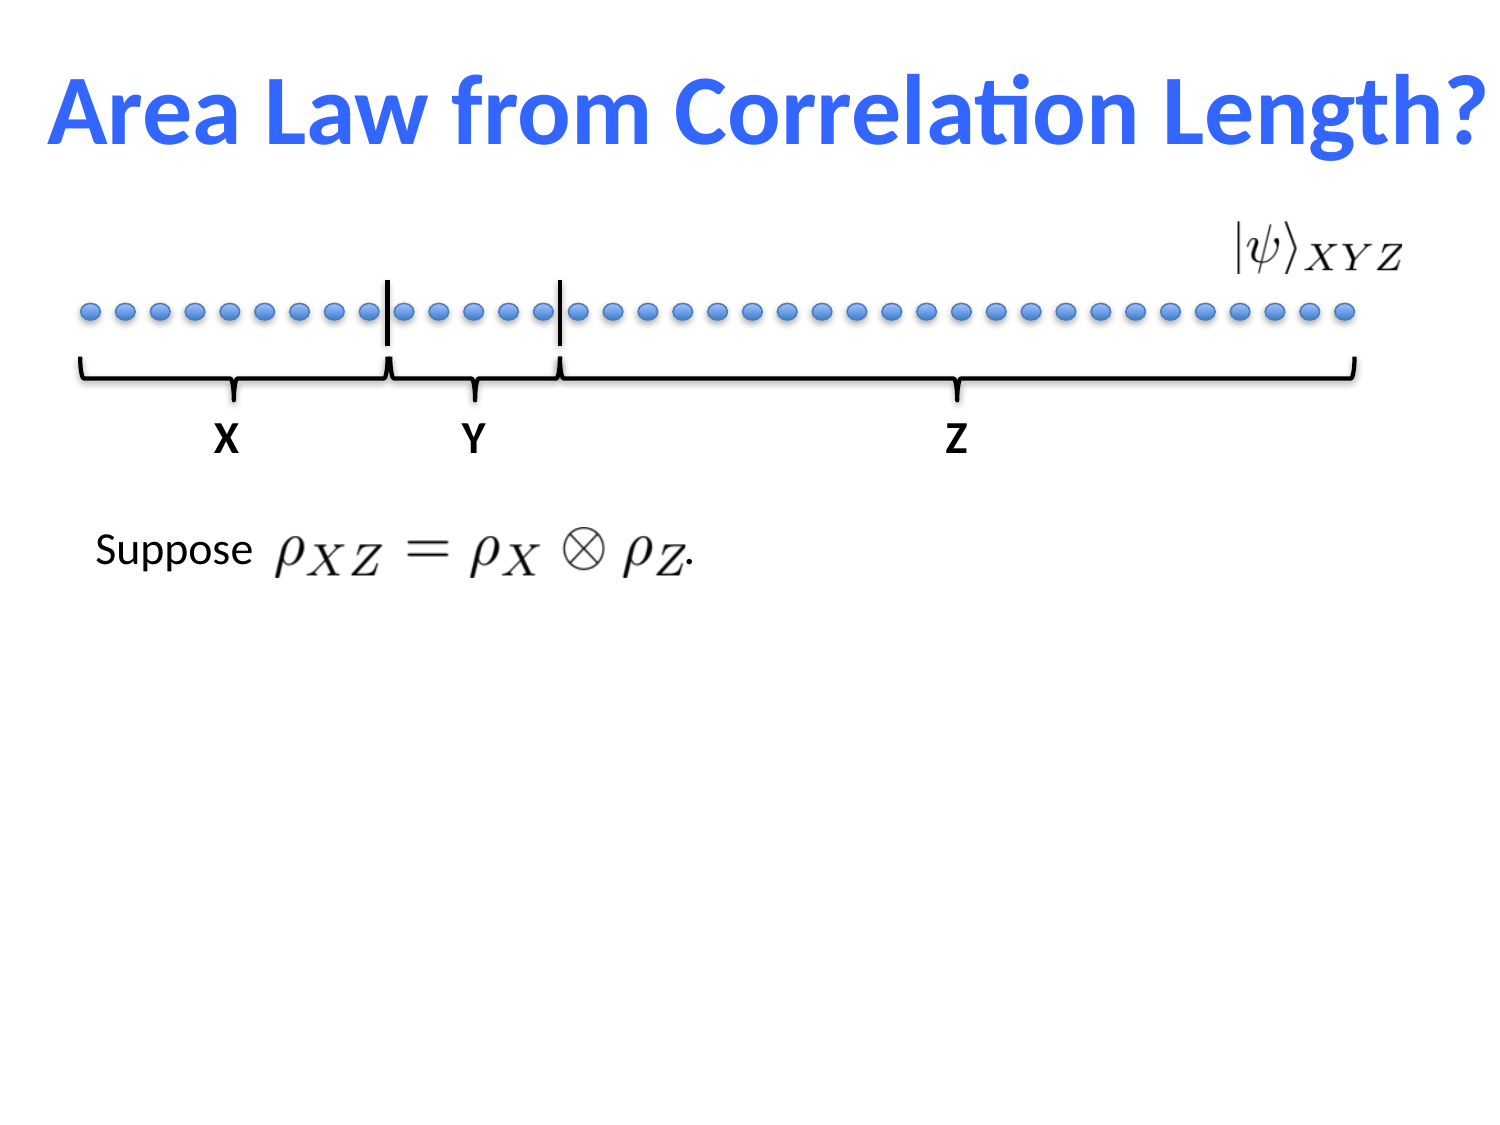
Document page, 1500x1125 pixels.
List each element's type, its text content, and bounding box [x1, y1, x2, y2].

text_box [254, 302, 276, 321]
text_box Area Law from Correlation Length? [26, 0, 1500, 248]
text_box [114, 302, 136, 321]
picture [274, 526, 686, 579]
text_box [846, 302, 868, 321]
text_box [881, 302, 903, 321]
text_box Z [930, 400, 999, 471]
text_box [1090, 302, 1112, 321]
text_box [149, 302, 171, 321]
text_box [532, 302, 553, 321]
text_box [1159, 302, 1182, 321]
text_box [950, 302, 973, 321]
text_box Y [447, 400, 515, 471]
text_box [1020, 302, 1042, 321]
text_box [602, 302, 624, 321]
text_box [184, 302, 206, 321]
text_box [463, 302, 485, 321]
text_box [288, 302, 311, 321]
text_box [78, 356, 387, 400]
text_box X [199, 400, 267, 471]
text_box [1055, 302, 1077, 321]
text_box [219, 302, 241, 321]
text_box [388, 356, 557, 400]
text_box [1334, 302, 1356, 321]
text_box [1299, 302, 1321, 321]
text_box [741, 302, 764, 321]
text_box [1125, 302, 1147, 321]
text_box [672, 302, 694, 321]
text_box [358, 302, 380, 321]
text_box [811, 302, 833, 321]
text_box [1194, 302, 1216, 321]
text_box [497, 302, 520, 321]
text_box [557, 356, 1357, 400]
text_box [916, 302, 938, 321]
text_box [776, 302, 798, 321]
text_box [1264, 302, 1286, 321]
text_box [707, 302, 729, 321]
text_box [79, 302, 102, 321]
text_box [394, 302, 415, 321]
text_box Suppose . [80, 511, 1436, 717]
text_box [428, 302, 450, 321]
text_box [323, 302, 345, 321]
text_box [637, 302, 659, 321]
text_box [1229, 302, 1251, 321]
text_box [985, 302, 1007, 321]
picture [1236, 220, 1403, 274]
text_box [567, 302, 589, 321]
